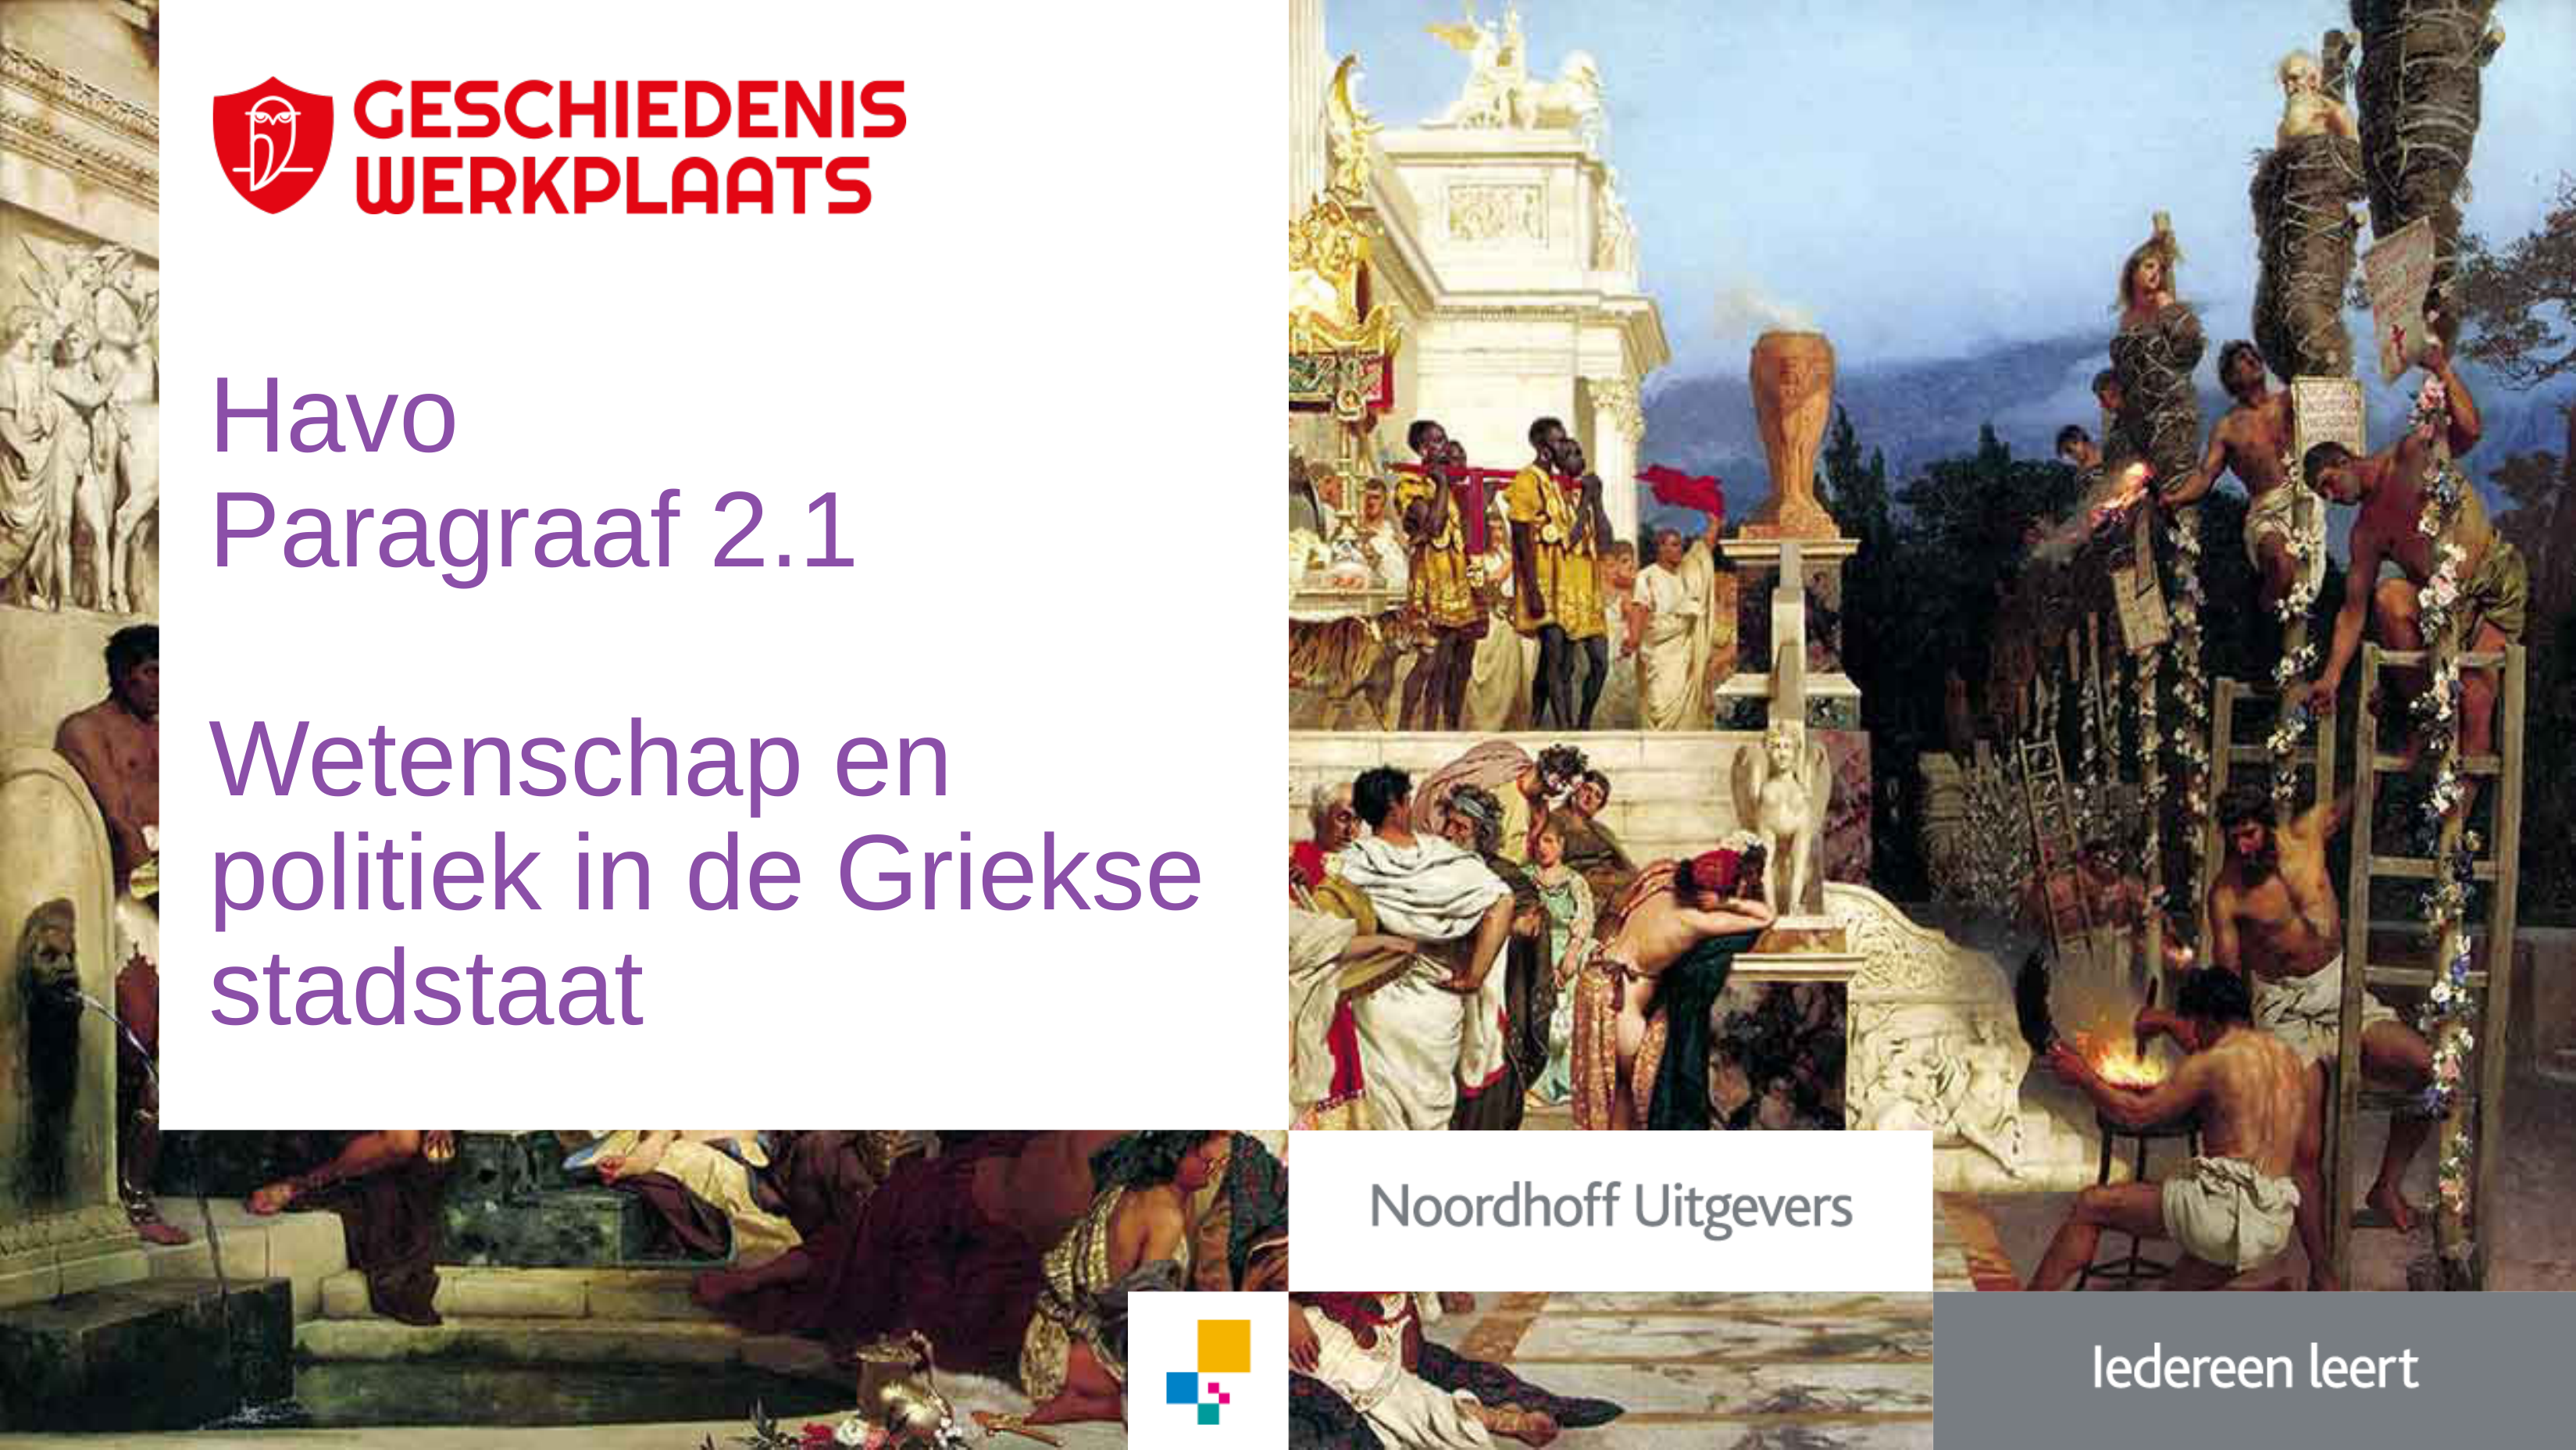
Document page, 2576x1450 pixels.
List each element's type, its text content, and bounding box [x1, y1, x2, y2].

text_box [159, 970, 1290, 1131]
title Havo Paragraaf 2.1 Wetenschap en politiek in de Griekse stadstaat [159, 322, 1289, 968]
picture [0, 0, 2576, 1450]
picture [159, 0, 1185, 293]
